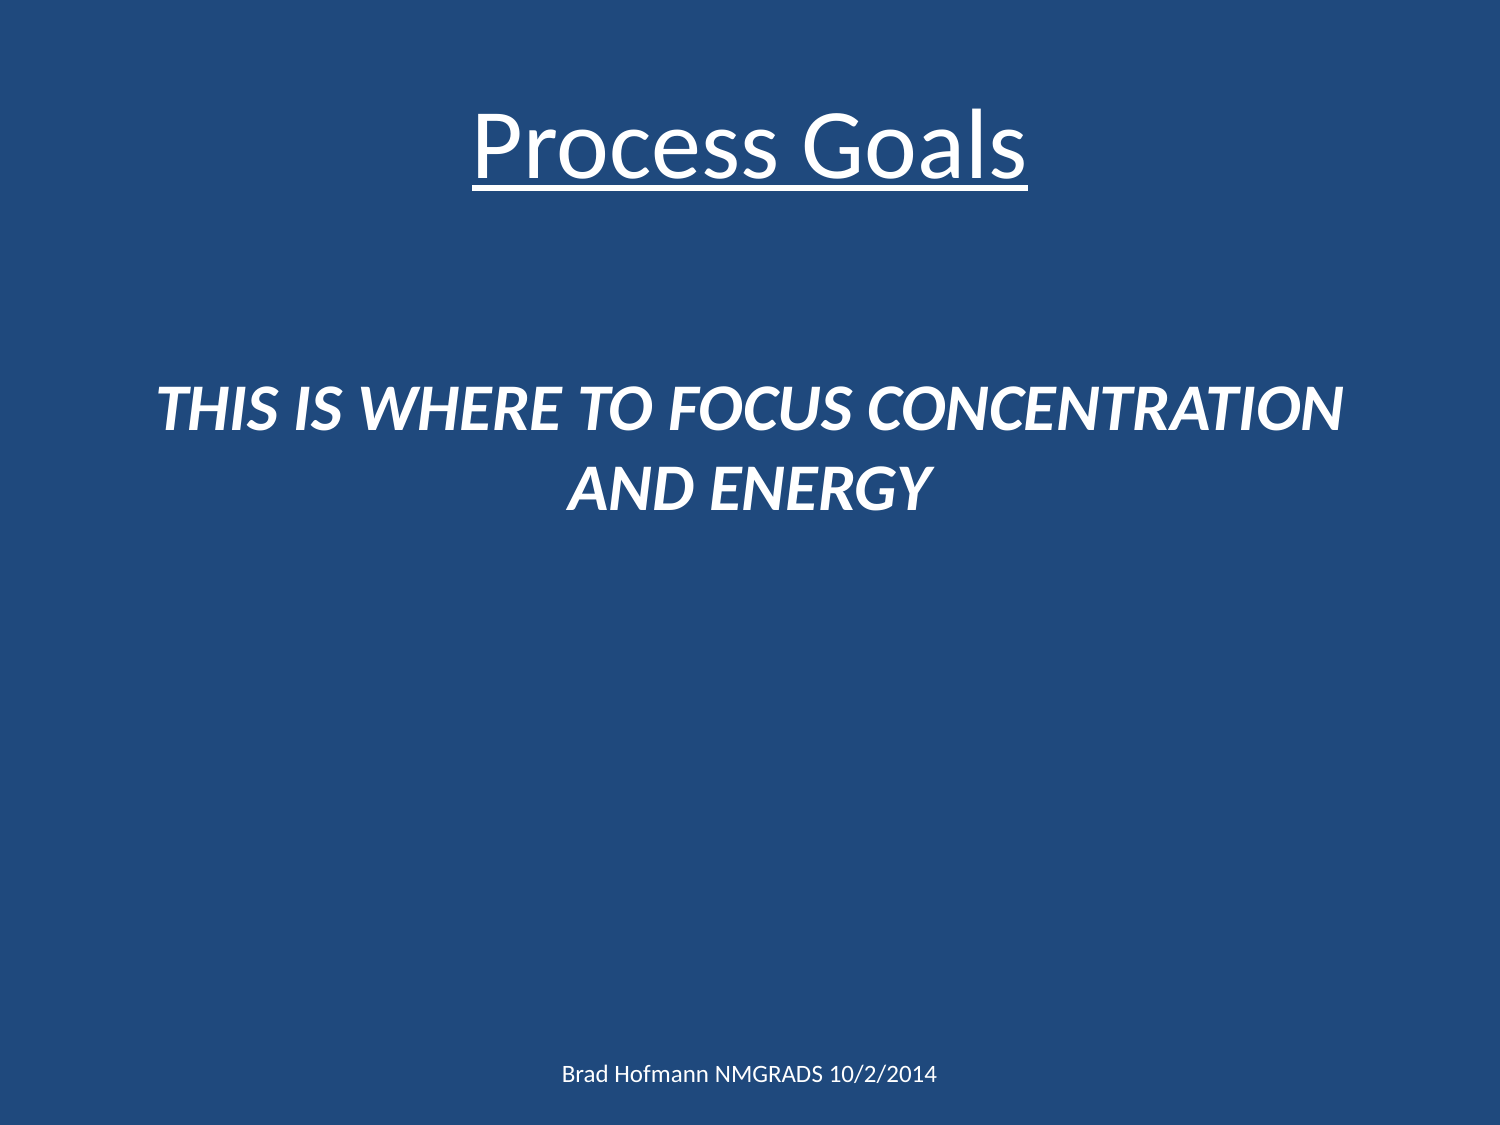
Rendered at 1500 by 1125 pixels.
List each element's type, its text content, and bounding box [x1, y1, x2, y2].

title Process Goals [75, 45, 1425, 233]
footer Brad Hofmann NMGRADS 10/2/2014 [512, 1042, 988, 1103]
list THIS IS WHERE TO FOCUS CONCENTRATION AND ENERGY [75, 262, 1425, 1005]
